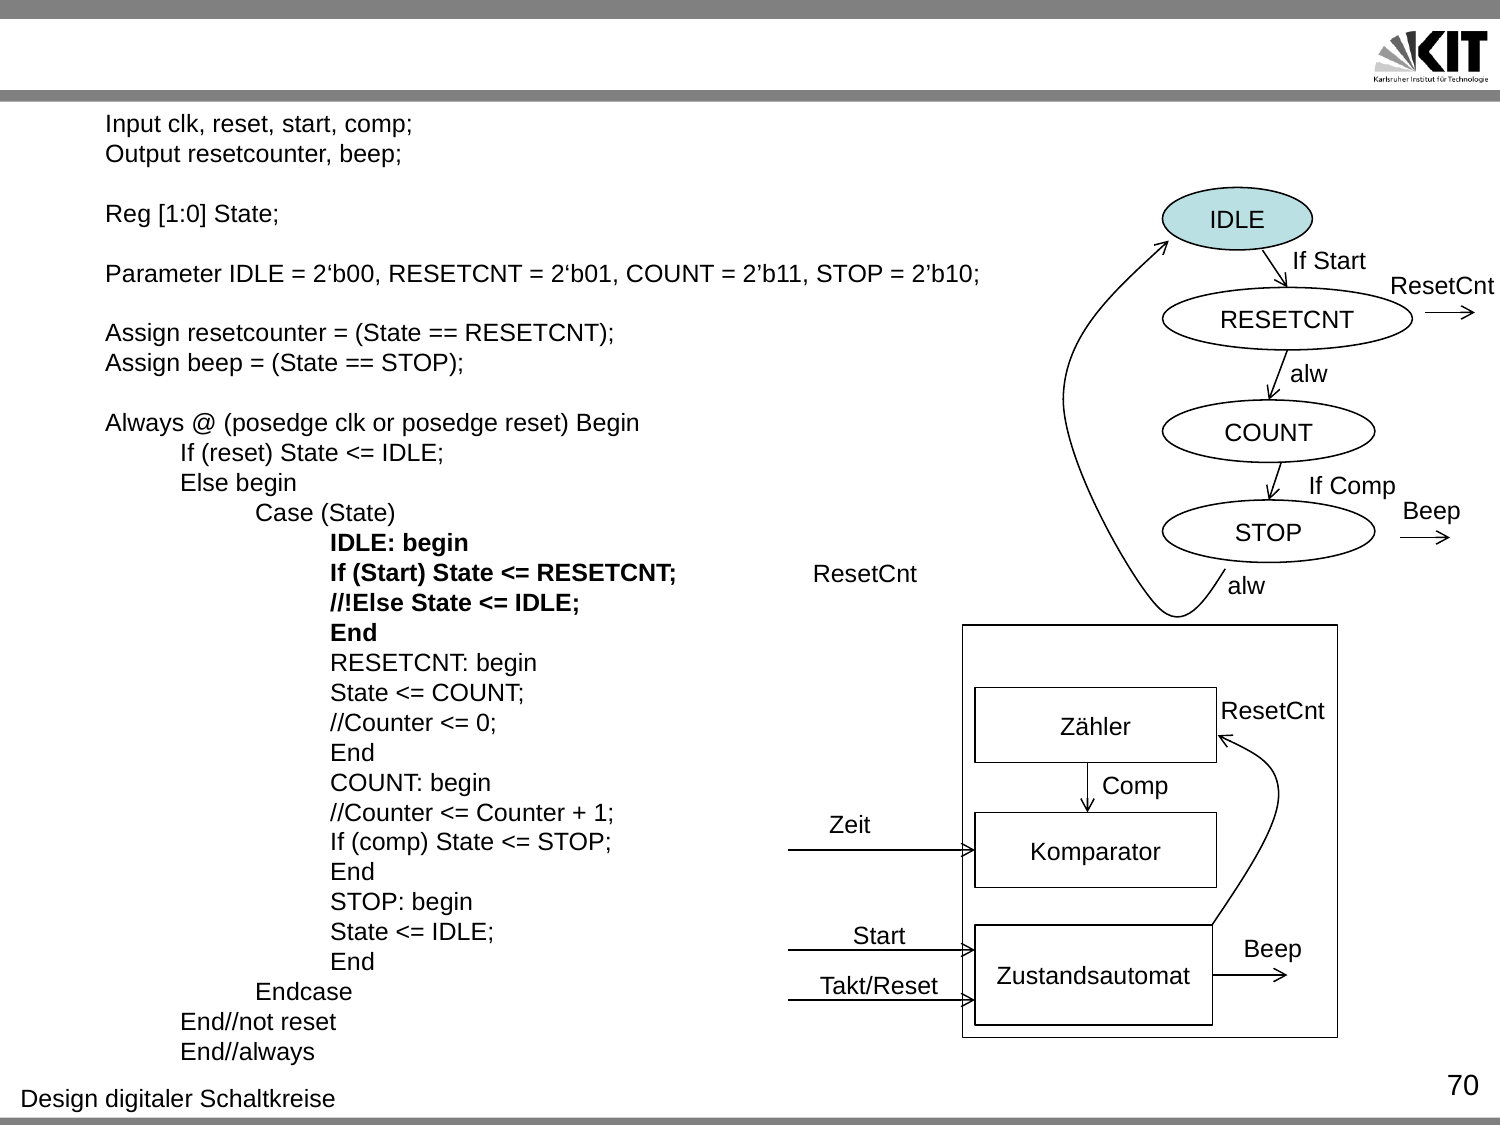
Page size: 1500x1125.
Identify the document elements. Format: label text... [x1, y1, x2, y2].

text_box [1063, 240, 1225, 617]
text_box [1268, 349, 1288, 401]
picture [1374, 31, 1488, 83]
text_box Beep [1228, 924, 1318, 970]
text_box Input clk, reset, start, comp; Output resetcounter, beep; Reg [1:0] State; Parameter IDLE = 2‘b00, RESETCNT = 2‘b01, COUNT = 2’b11, STOP = 2’b10; Assign resetcounter = (State == RESETCNT); Assign beep = (State == STOP); Always @ (posedge clk or posedge reset) Begin If (reset) State <= IDLE; Else begin Case (State) IDLE: begin If (Start) State <= RESETCNT; //!Else State <= IDLE; End RESETCNT: begin State <= COUNT; //Counter <= 0; End COUNT: begin //Counter <= Counter + 1; If (comp) State <= STOP; End STOP: begin State <= IDLE; End Endcase End//not reset End//always [90, 99, 997, 1103]
text_box If Comp [1293, 462, 1412, 508]
text_box [1211, 734, 1279, 926]
text_box COUNT [1198, 399, 1375, 463]
text_box Comp [1088, 762, 1184, 808]
text_box Beep [1387, 487, 1477, 533]
text_box [997, 733, 1338, 1038]
slide_number 70 [1364, 1058, 1495, 1094]
text_box Takt/Reset [805, 962, 954, 999]
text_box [1262, 249, 1288, 288]
text_box alw [1212, 562, 1281, 608]
text_box ResetCnt [1375, 262, 1500, 308]
text_box [997, 624, 1338, 687]
text_box ResetCnt [1205, 687, 1341, 733]
text_box STOP [1215, 500, 1375, 563]
text_box Komparator [997, 812, 1215, 888]
text_box If Start [1277, 237, 1382, 283]
text_box Zähler [997, 687, 1217, 763]
text_box ResetCnt [797, 549, 933, 595]
text_box alw [1288, 350, 1343, 395]
text_box RESETCNT [1180, 287, 1413, 350]
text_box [1268, 462, 1282, 501]
text_box Zustandsautomat [997, 924, 1213, 1025]
text_box IDLE [1162, 187, 1313, 250]
